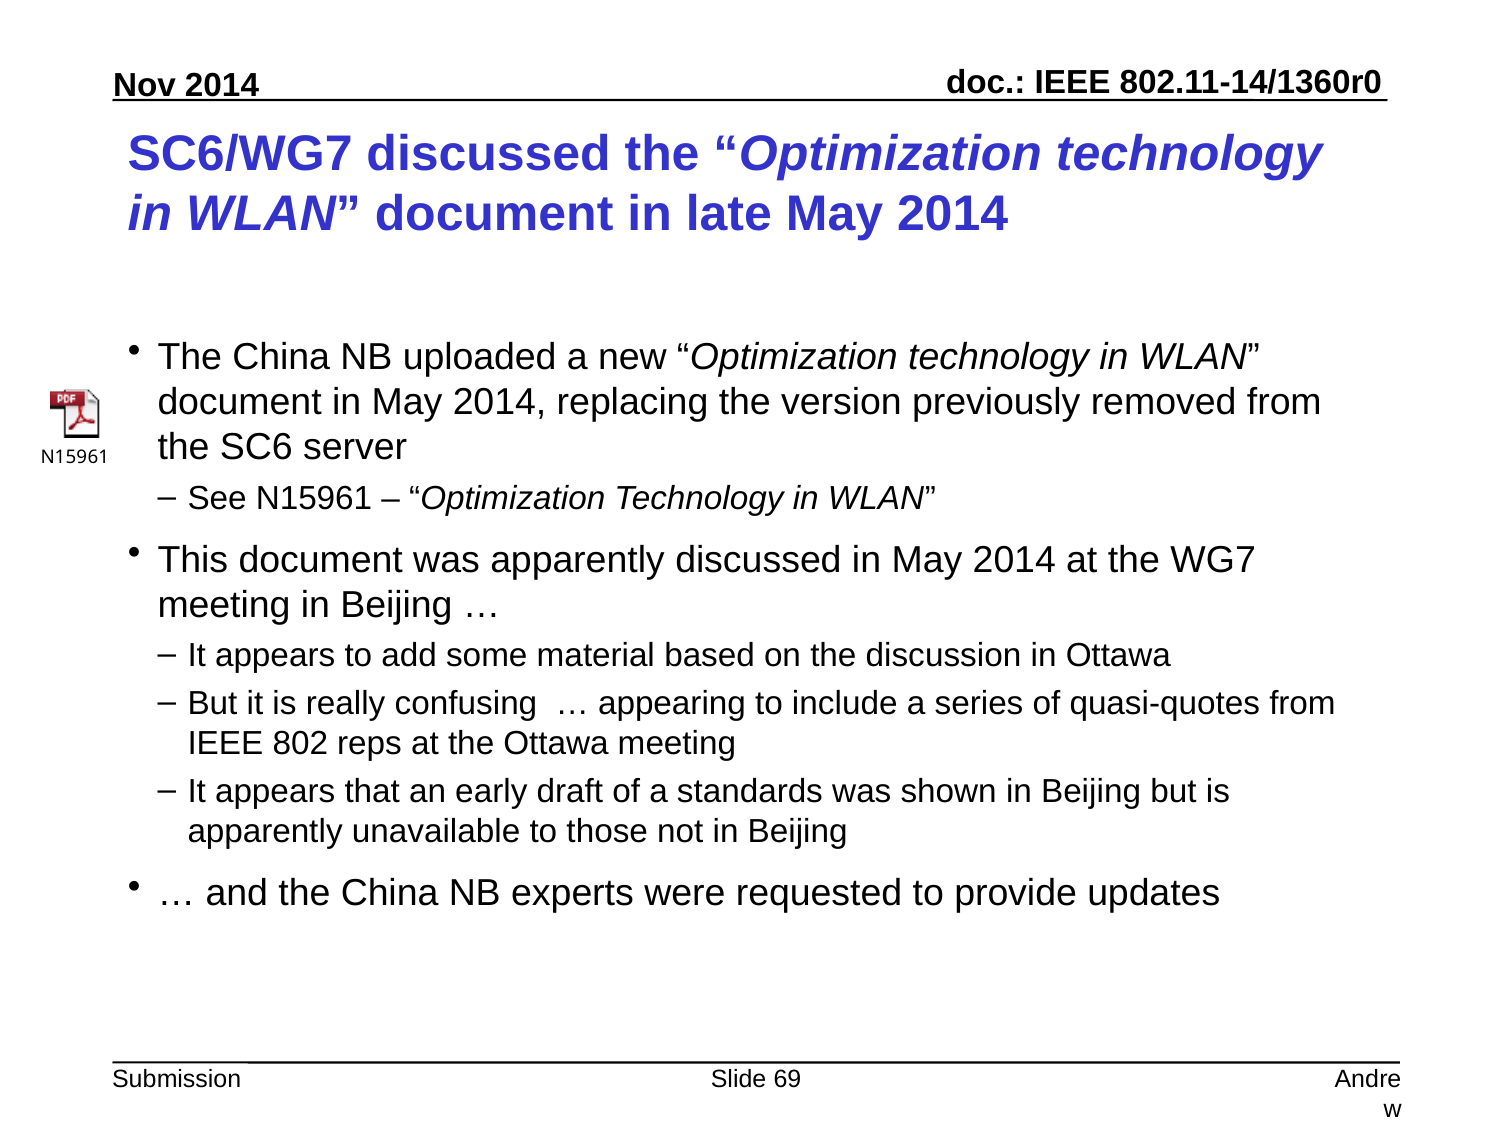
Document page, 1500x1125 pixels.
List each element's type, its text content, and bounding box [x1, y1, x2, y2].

list The China NB uploaded a new “Optimization technology in WLAN” document in May 2014, replacing the version previously removed from the SC6 server See N15961 – “Optimization Technology in WLAN” This document was apparently discussed in May 2014 at the WG7 meeting in Beijing … It appears to add some material based on the discussion in Ottawa But it is really confusing … appearing to include a series of quasi-quotes from IEEE 802 reps at the Ottawa meeting It appears that an early draft of a standards was shown in Beijing but is apparently unavailable to those not in Beijing … and the China NB experts were requested to provide updates [112, 324, 1388, 1000]
title SC6/WG7 discussed the “Optimization technology in WLAN” document in late May 2014 [112, 112, 1388, 288]
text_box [0, 387, 151, 515]
footer Andrew Myles, Cisco [1320, 1061, 1402, 1093]
slide_number Slide 69 [709, 1061, 803, 1093]
